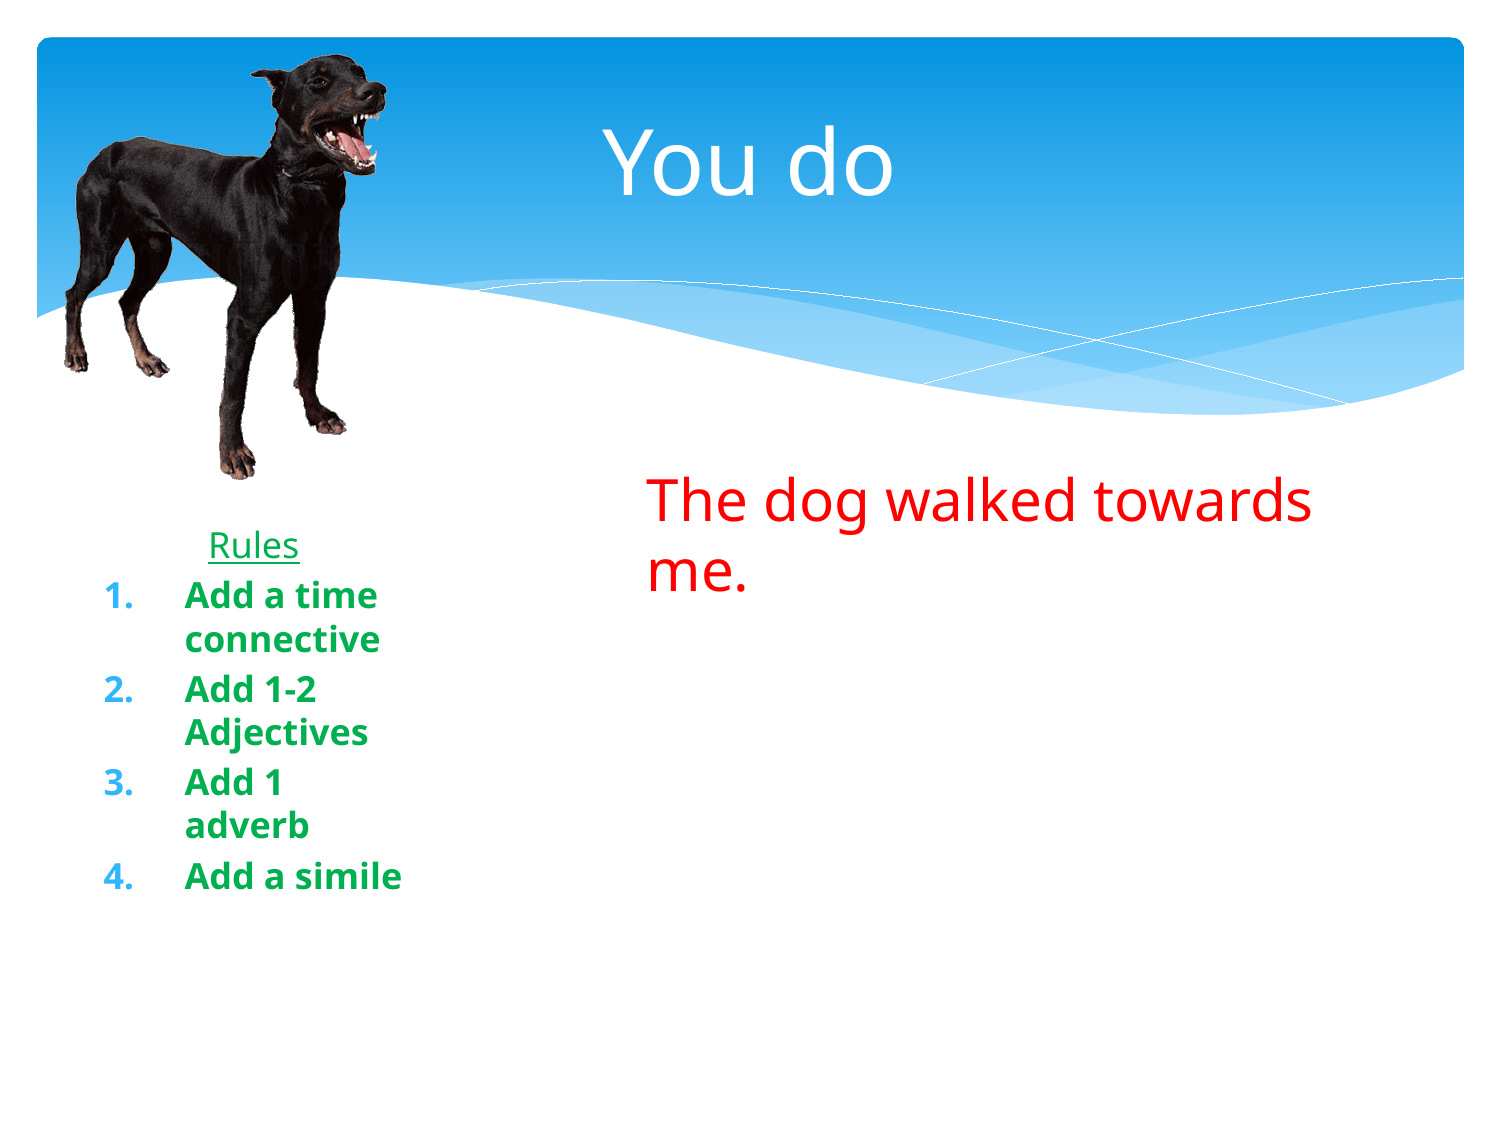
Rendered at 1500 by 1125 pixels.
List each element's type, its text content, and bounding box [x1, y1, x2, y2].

title You do [392, 55, 1425, 261]
list The dog walked towards me. [631, 456, 1376, 906]
picture [64, 55, 388, 481]
text_box Rules Add a time connective Add 1-2 Adjectives Add 1 adverb Add a simile [88, 515, 420, 917]
